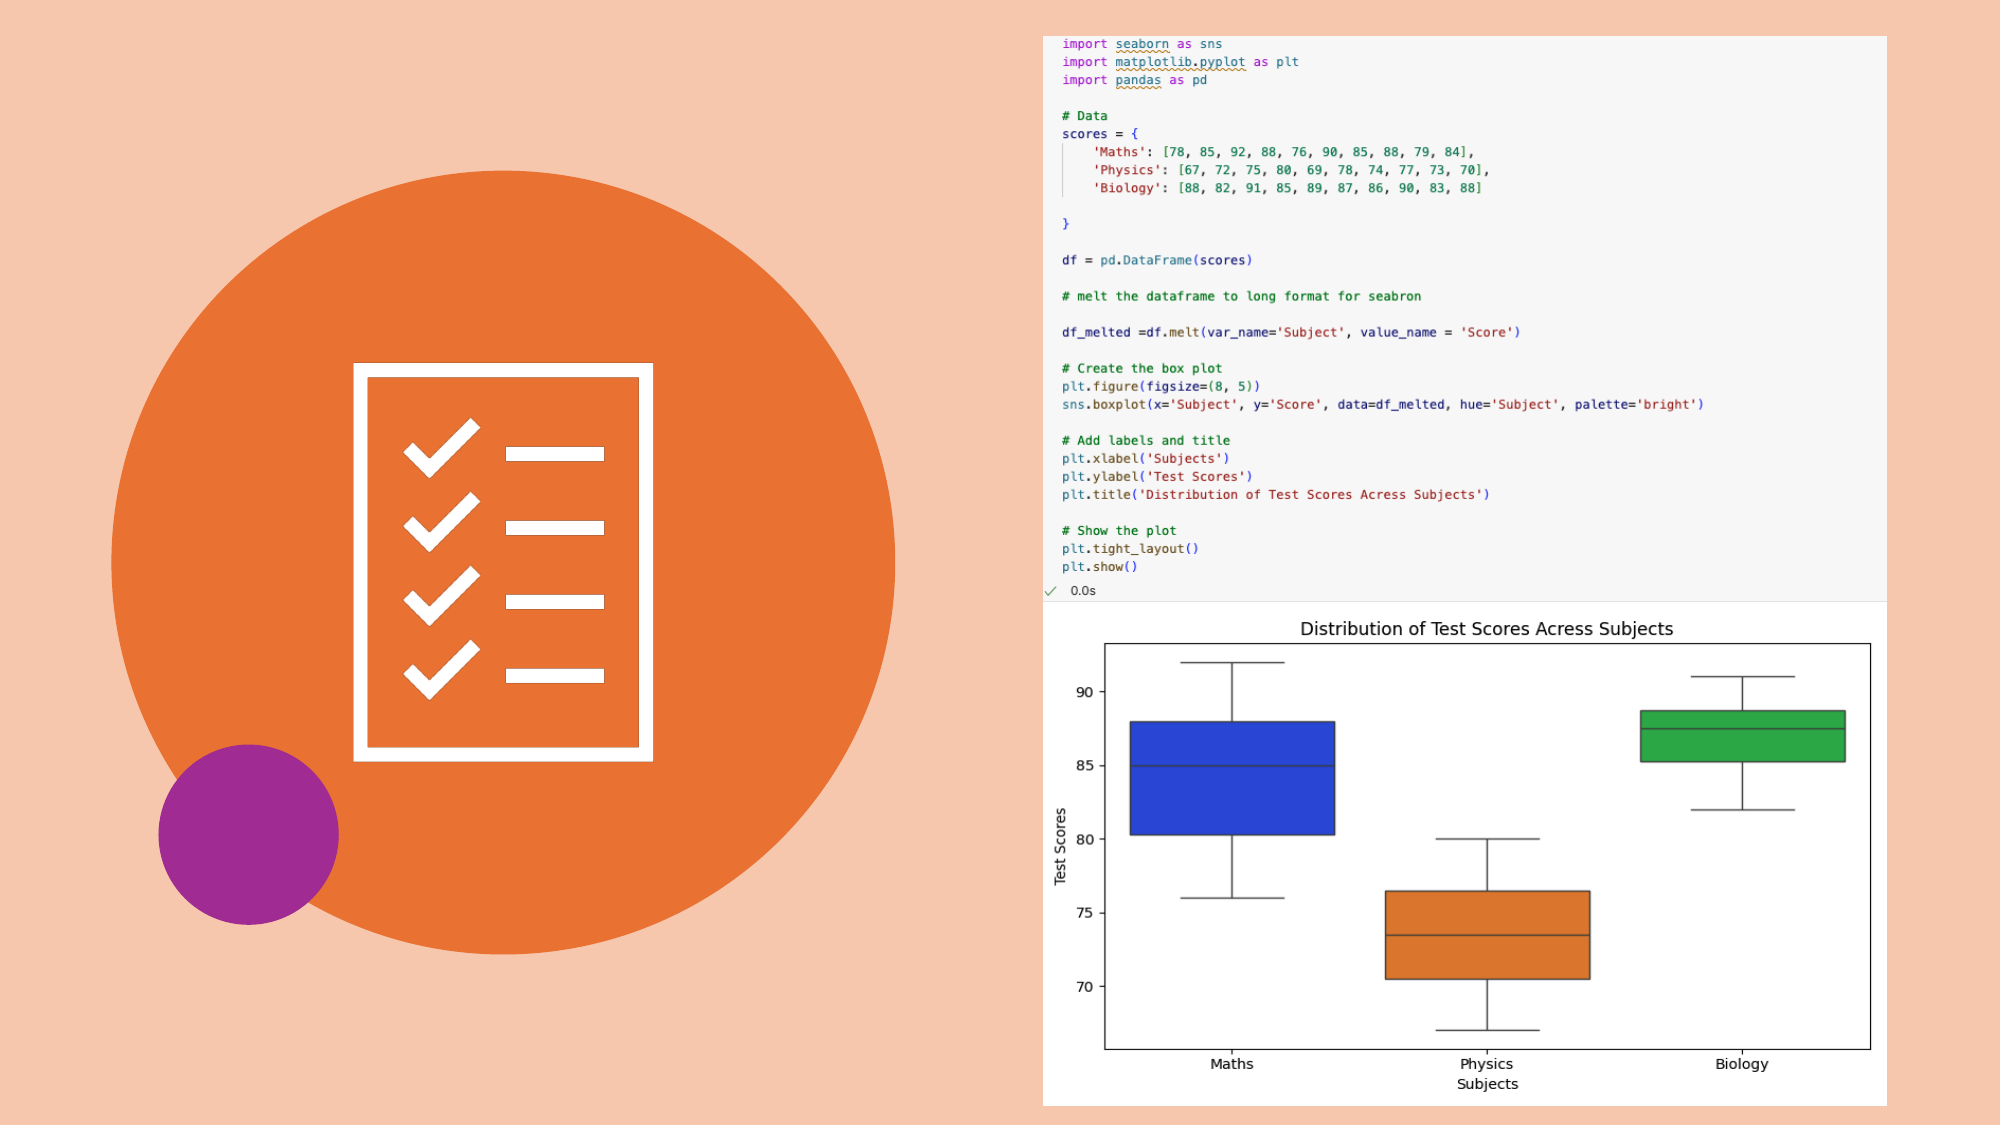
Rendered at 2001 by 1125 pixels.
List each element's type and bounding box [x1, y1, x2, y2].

text_box [112, 171, 895, 954]
picture [266, 325, 741, 800]
picture [1042, 36, 1888, 1107]
